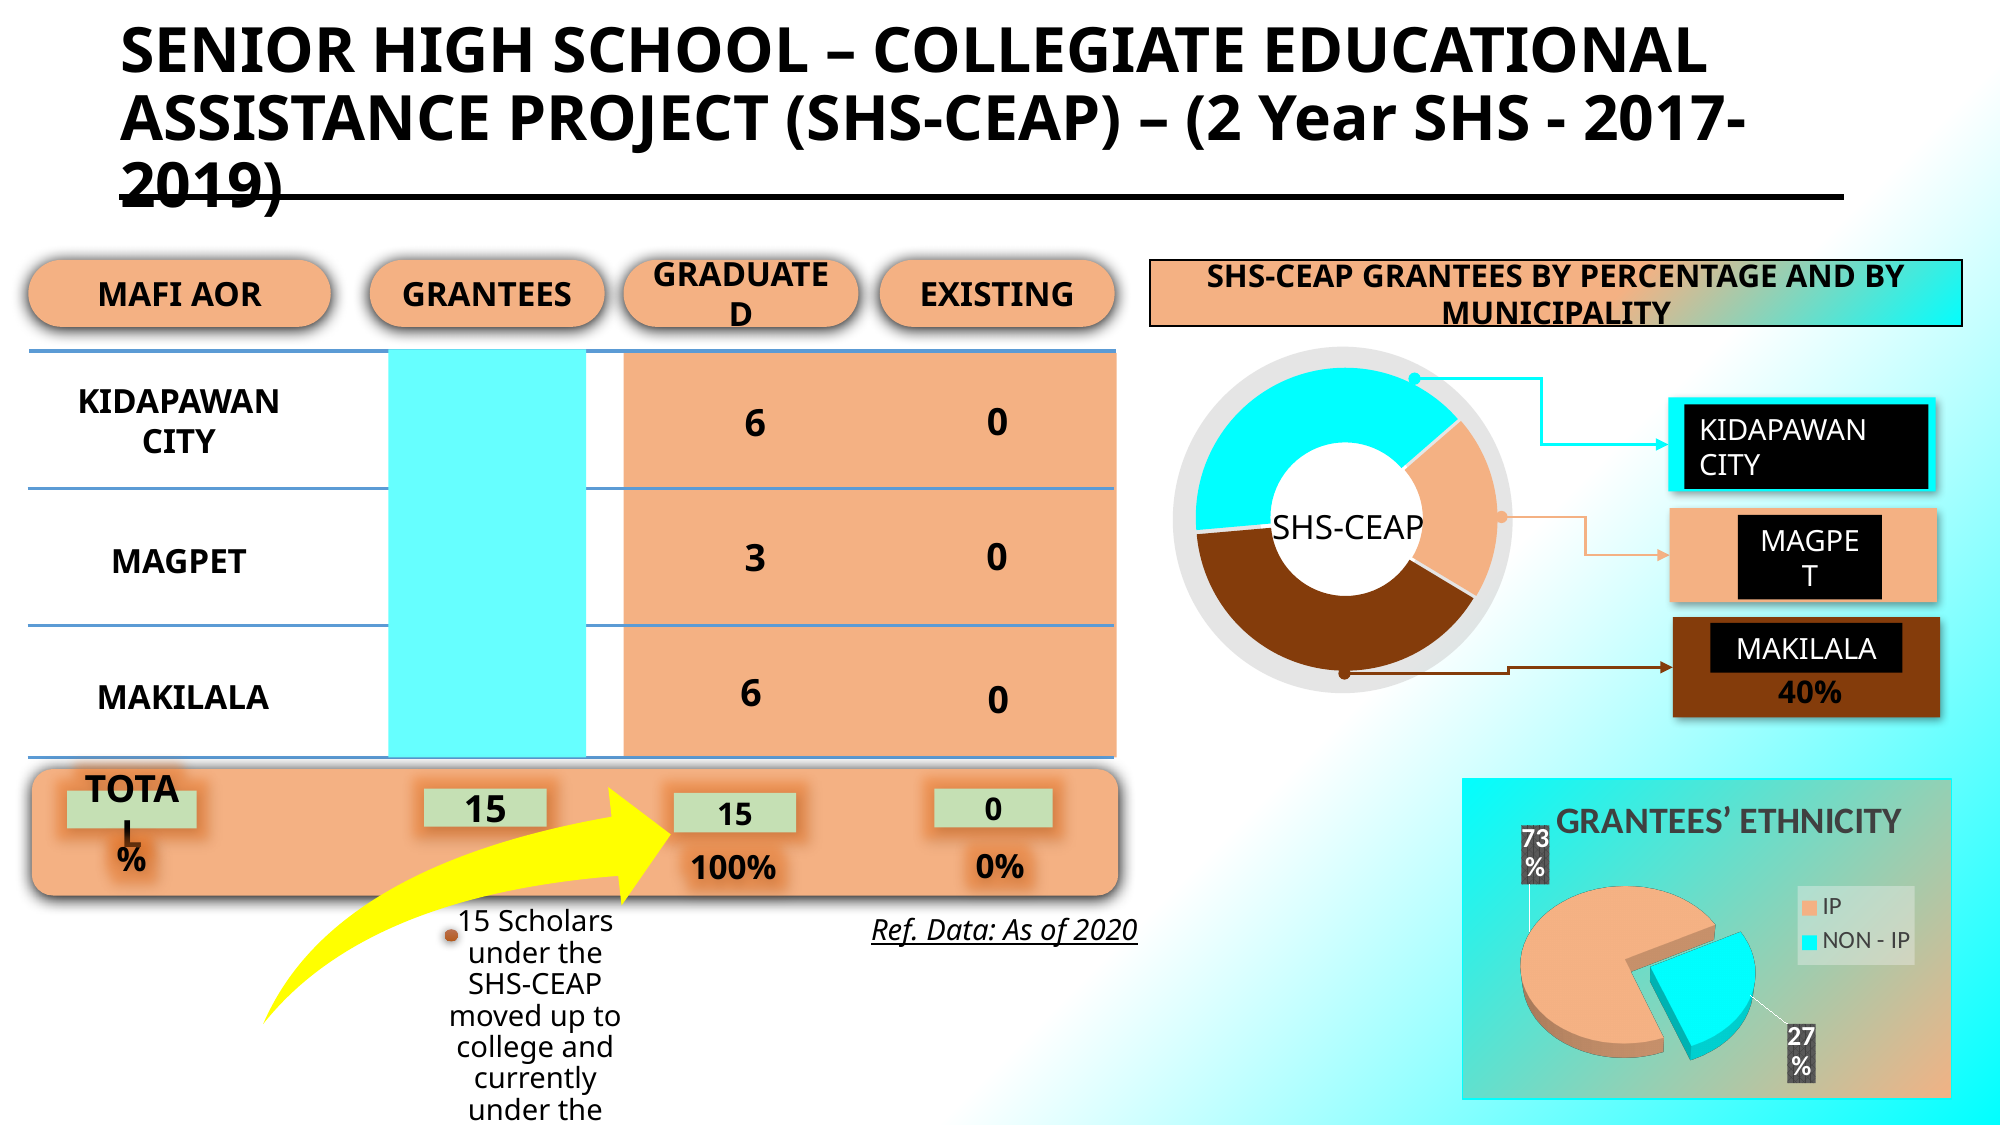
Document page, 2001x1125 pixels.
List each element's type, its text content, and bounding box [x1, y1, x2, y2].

text_box Ref. Data: As of 2020 [821, 889, 1188, 973]
text_box SENIOR HIGH SCHOOL – COLLEGIATE EDUCATIONAL ASSISTANCE PROJECT (SHS-CEAP) – (2 Year SHS - 2017-2019) [105, 11, 1831, 229]
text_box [27, 259, 1119, 896]
text_box SHS-CEAP GRANTEES BY PERCENTAGE AND BY MUNICIPALITY [1149, 259, 1963, 327]
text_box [196, 761, 759, 1100]
chart [1461, 778, 1953, 1100]
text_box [1172, 346, 1941, 718]
